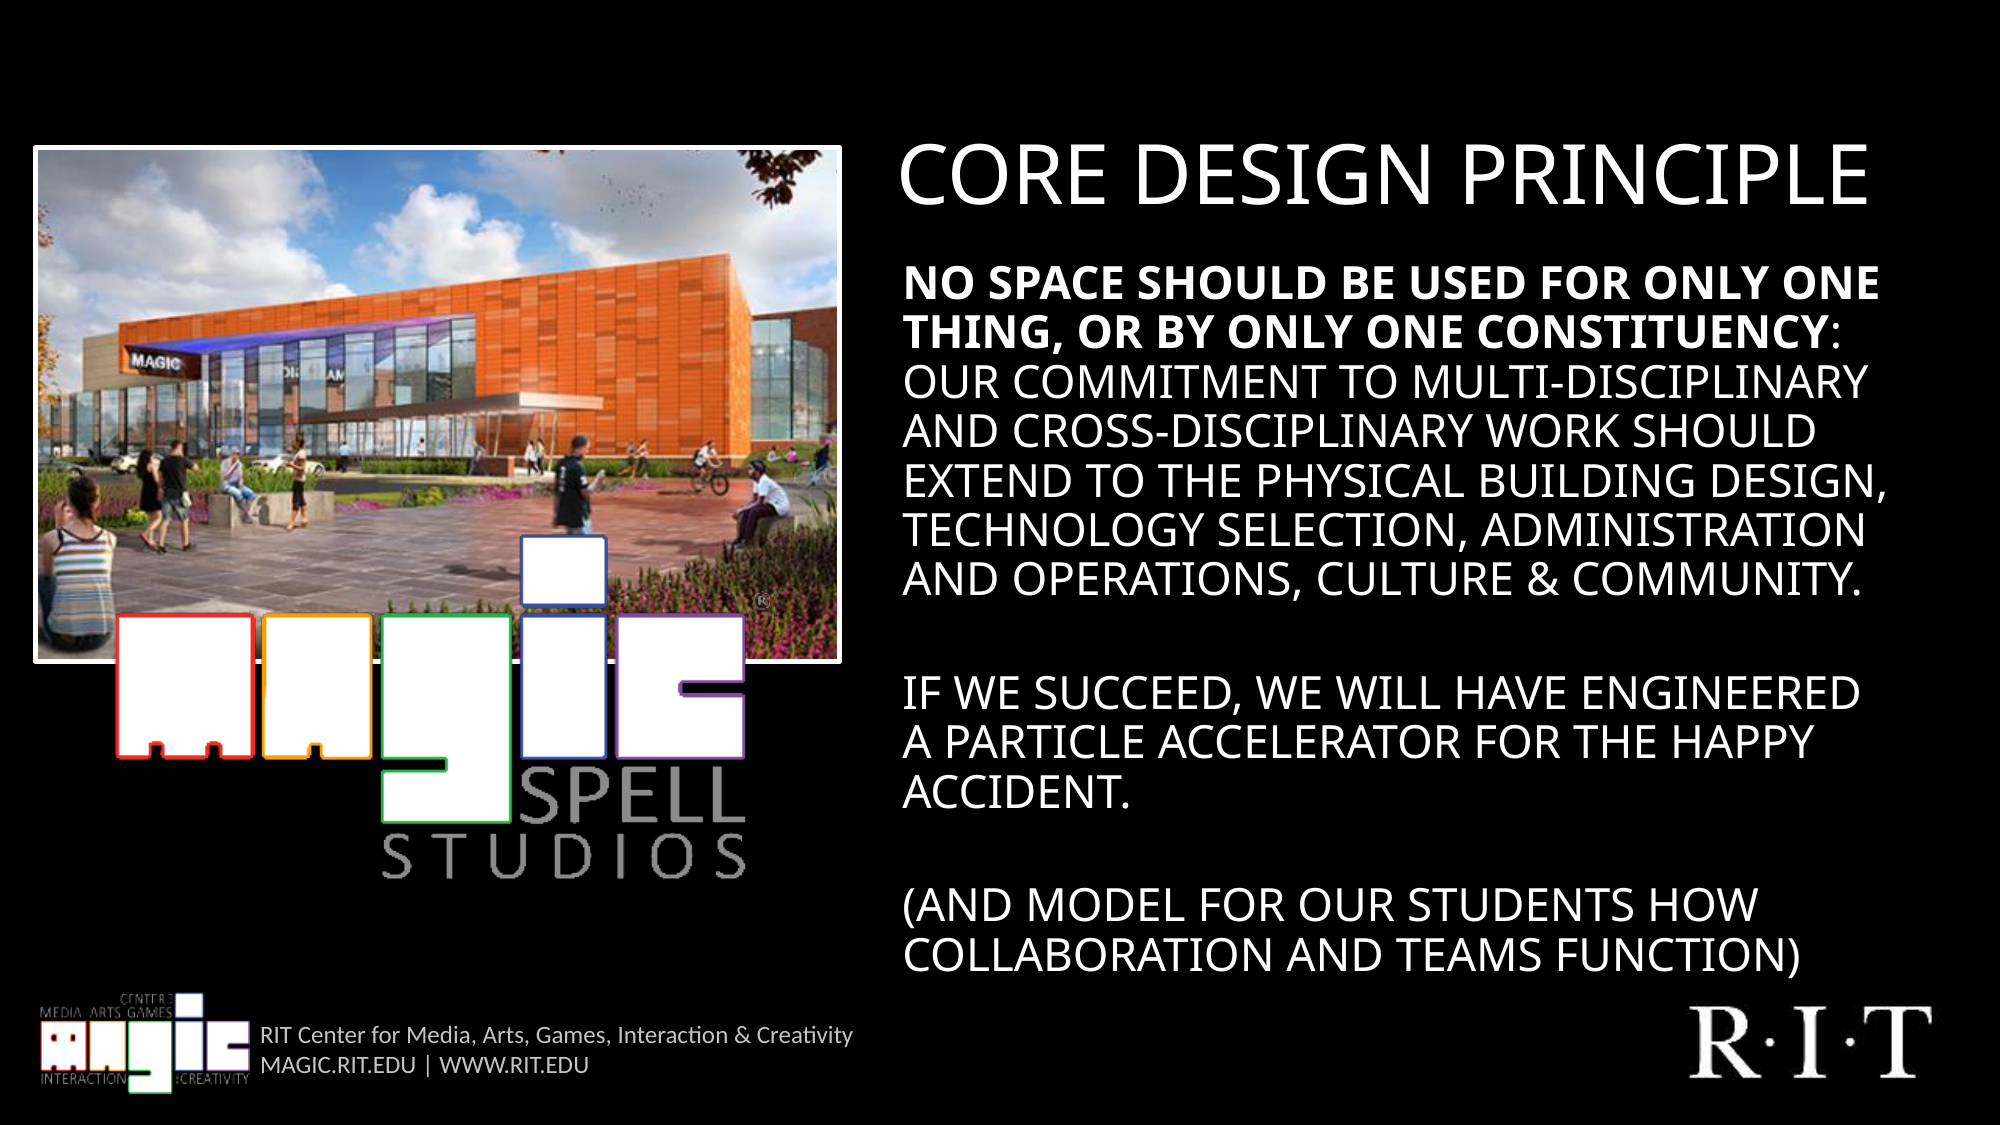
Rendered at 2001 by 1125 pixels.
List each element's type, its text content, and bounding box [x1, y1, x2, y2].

list NO SPACE SHOULD BE USED FOR ONLY ONE THING, OR BY ONLY ONE CONSTITUENCY: OUR COMMITMENT TO MULTI-DISCIPLINARY AND CROSS-DISCIPLINARY WORK SHOULD EXTEND TO THE PHYSICAL BUILDING DESIGN, TECHNOLOGY SELECTION, ADMINISTRATION AND OPERATIONS, CULTURE & COMMUNITY. IF WE SUCCEED, WE WILL HAVE ENGINEERED A PARTICLE ACCELERATOR FOR THE HAPPY ACCIDENT. (AND MODEL FOR OUR STUDENTS HOW COLLABORATION AND TEAMS FUNCTION) [887, 252, 1913, 913]
picture [33, 991, 250, 1094]
picture [1674, 991, 1948, 1094]
title CORE DESIGN PRINCIPLE [474, 125, 1888, 338]
picture [37, 149, 838, 912]
